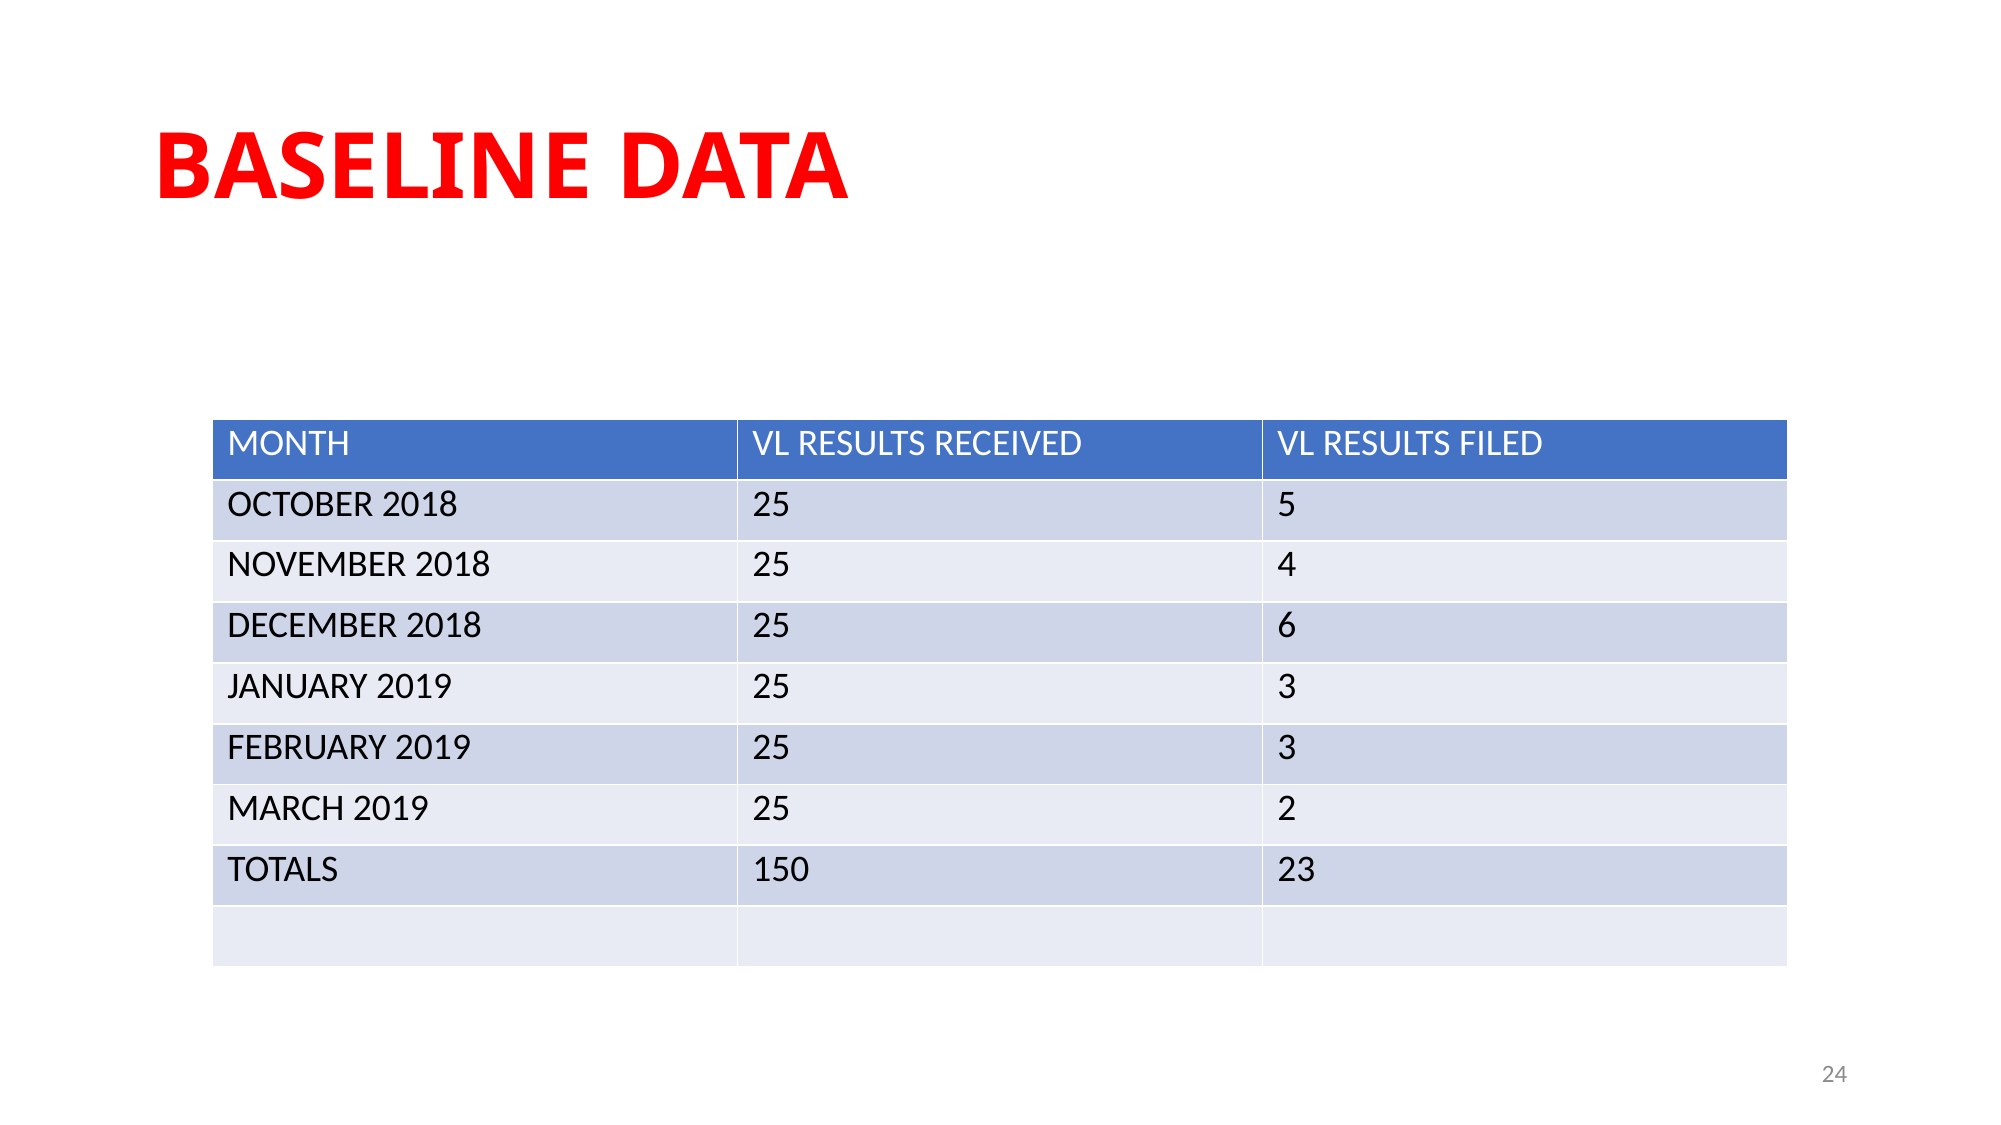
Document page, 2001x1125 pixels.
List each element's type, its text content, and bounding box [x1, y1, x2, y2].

table_cell TOTALS [213, 846, 737, 905]
table_header VL RESULTS FILED [1263, 420, 1787, 479]
table_cell 150 [738, 846, 1262, 905]
table_header MONTH [213, 420, 737, 479]
slide_number 24 [1412, 1042, 1863, 1103]
table_cell 25 [738, 725, 1262, 784]
table_cell [213, 907, 737, 966]
table_cell JANUARY 2019 [213, 664, 737, 723]
table_cell MARCH 2019 [213, 785, 737, 844]
table_cell 6 [1263, 603, 1787, 662]
table_cell OCTOBER 2018 [213, 481, 737, 540]
title BASELINE DATA [137, 59, 1863, 278]
table_cell DECEMBER 2018 [213, 603, 737, 662]
table_cell 3 [1263, 725, 1787, 784]
table_cell 5 [1263, 481, 1787, 540]
table_cell 2 [1263, 785, 1787, 844]
table_cell 25 [738, 481, 1262, 540]
table_cell NOVEMBER 2018 [213, 542, 737, 601]
table_cell [738, 907, 1262, 966]
table_cell [1263, 907, 1787, 966]
table_cell FEBRUARY 2019 [213, 725, 737, 784]
table_cell 25 [738, 542, 1262, 601]
table_cell 25 [738, 664, 1262, 723]
table_cell 23 [1263, 846, 1787, 905]
table_cell 3 [1263, 664, 1787, 723]
table_cell 25 [738, 785, 1262, 844]
table_cell 4 [1263, 542, 1787, 601]
table_header VL RESULTS RECEIVED [738, 420, 1262, 479]
table_cell 25 [738, 603, 1262, 662]
